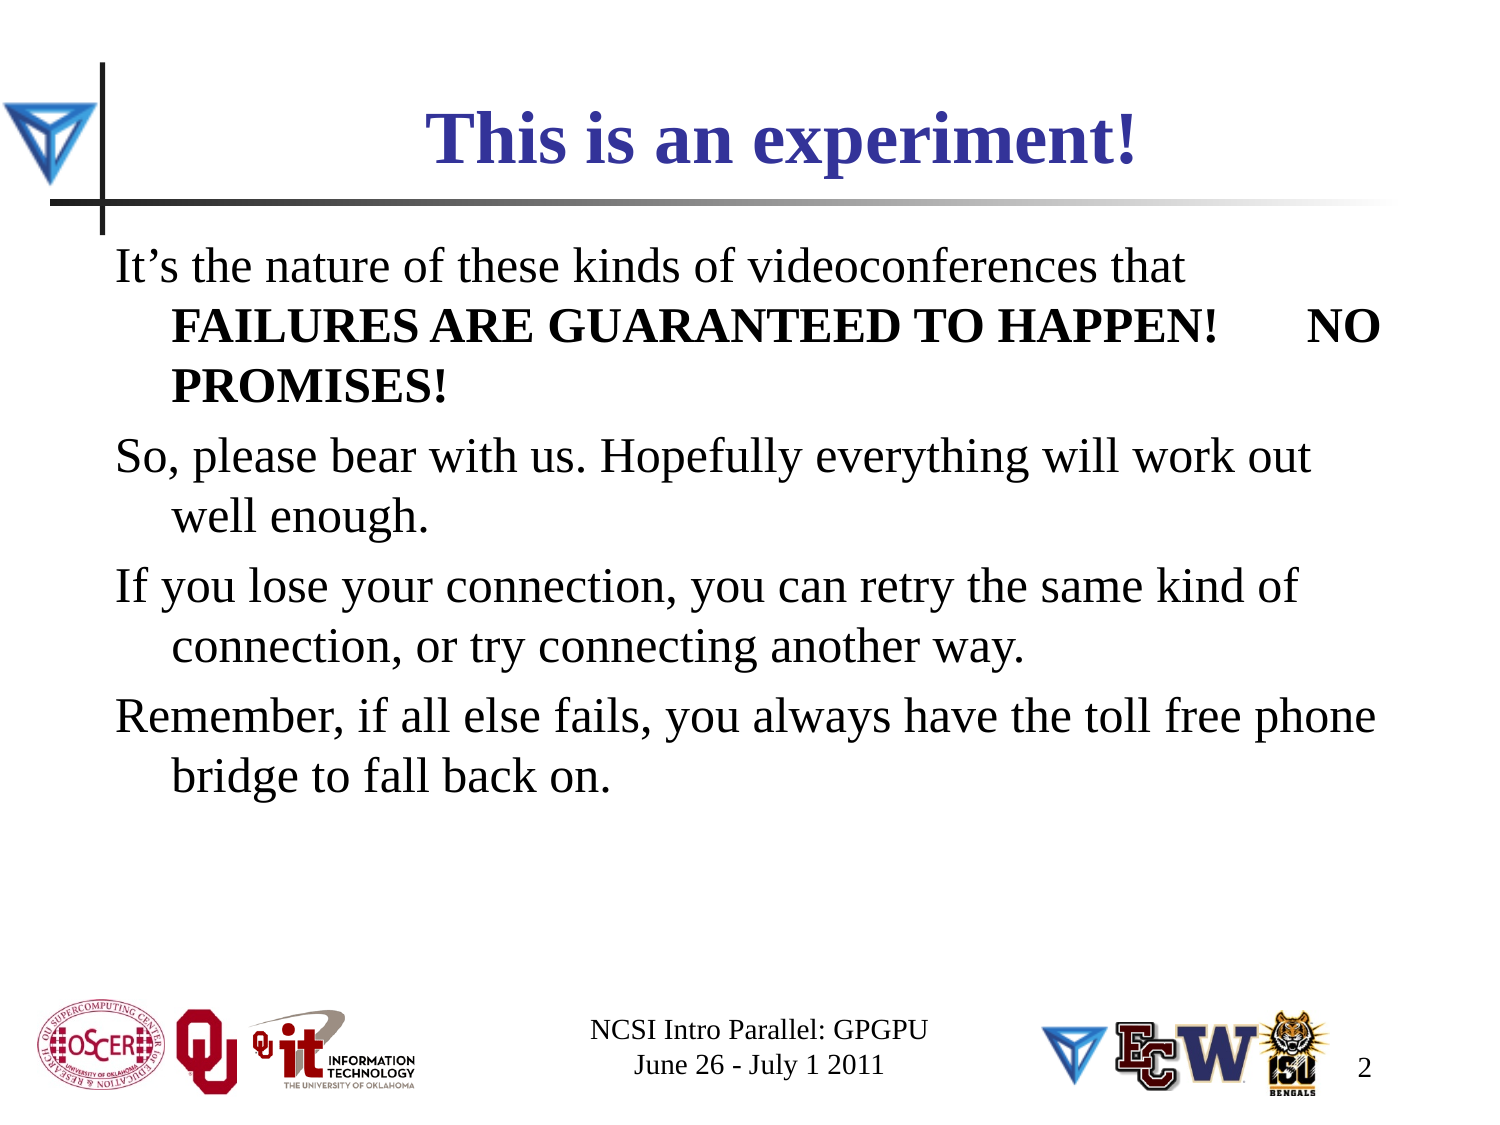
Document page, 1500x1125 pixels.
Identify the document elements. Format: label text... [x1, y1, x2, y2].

picture [37, 999, 165, 1090]
picture [0, 99, 99, 190]
picture [1088, 1021, 1174, 1091]
picture [174, 999, 425, 1099]
slide_number 2 [1174, 1015, 1388, 1091]
picture [1254, 1010, 1330, 1015]
list It’s the nature of these kinds of videoconferences that FAILURES ARE GUARANTEED TO HAPPEN! NO PROMISES! So, please bear with us. Hopefully everything will work out well enough. If you lose your connection, you can retry the same kind of connection, or try connecting another way. Remember, if all else fails, you always have the toll free phone bridge to fall back on. [99, 224, 1401, 988]
footer NCSI Intro Parallel: GPGPU June 26 - July 1 2011 [431, 1012, 1088, 1088]
picture [1254, 1091, 1330, 1096]
title This is an experiment! [124, 74, 1442, 187]
